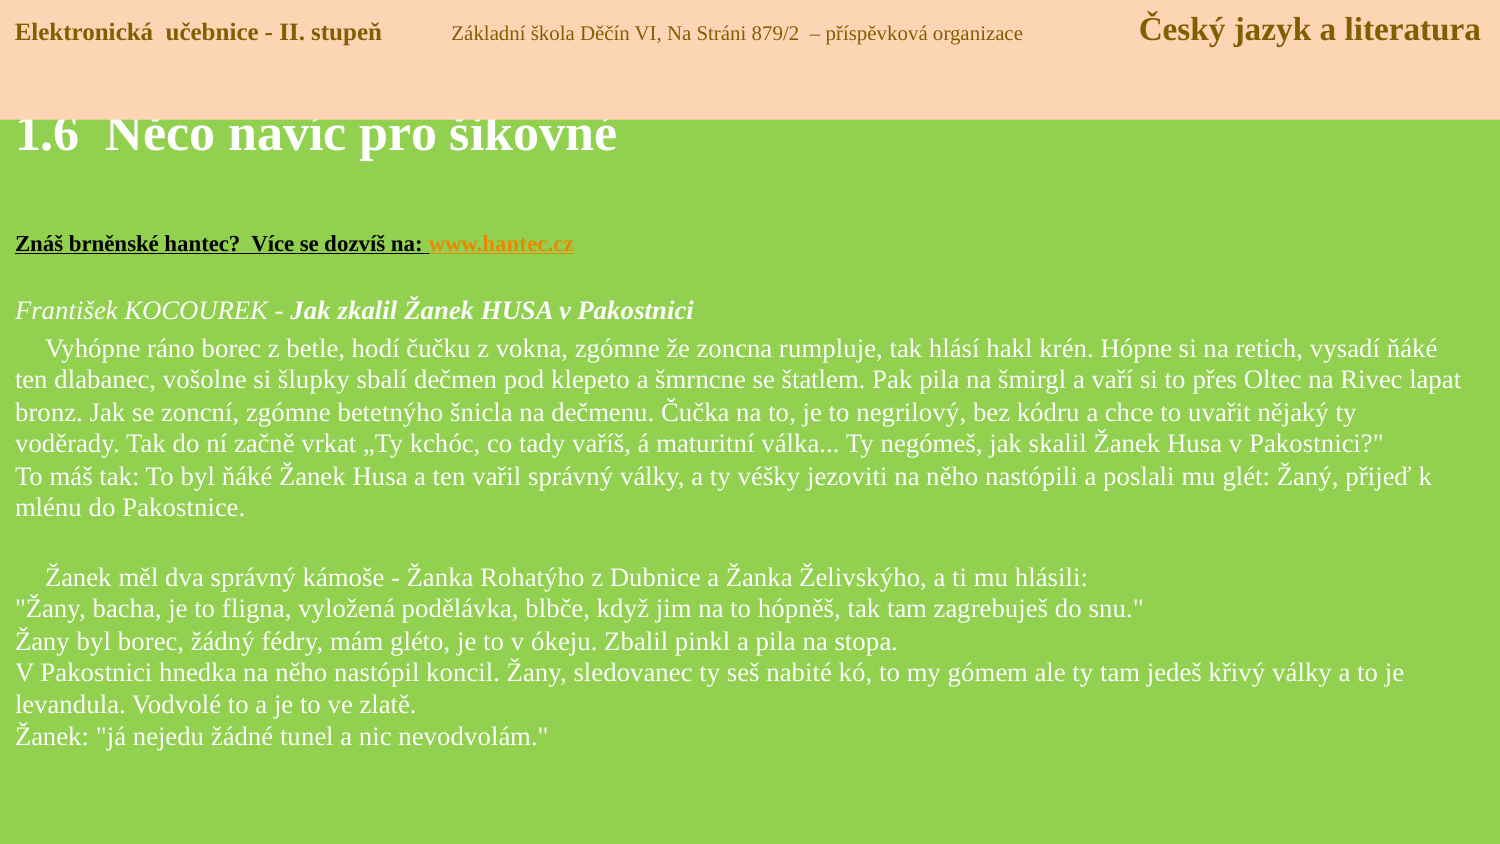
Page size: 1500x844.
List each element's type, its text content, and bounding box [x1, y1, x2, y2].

title 1.6 Něco navíc pro šikovné [0, 120, 1337, 179]
text_box [0, 7, 52, 68]
list Znáš brněnské hantec? Více se dozvíš na: www.hantec.cz František KOCOUREK - Jak zkalil Žanek HUSA v Pakostnici Vyhópne ráno borec z betle, hodí čučku z vokna, zgómne že zoncna rumpluje, tak hlásí hakl krén. Hópne si na retich, vysadí ňáké ten dlabanec, vošolne si šlupky sbalí dečmen pod klepeto a šmrncne se štatlem. Pak pila na šmirgl a vaří si to přes Oltec na Rivec lapat bronz. Jak se zoncní, zgómne betetnýho šnicla na dečmenu. Čučka na to, je to negrilový, bez kódru a chce to uvařit nějaký ty voděrady. Tak do ní začně vrkat „Ty kchóc, co tady vaříš, á maturitní válka... Ty negómeš, jak skalil Žanek Husa v Pakostnici?" To máš tak: To byl ňáké Žanek Husa a ten vařil správný války, a ty véšky jezoviti na něho nastópili a poslali mu glét: Žaný, přijeď k mlénu do Pakostnice. Žanek měl dva správný kámoše - Žanka Rohatýho z Dubnice a Žanka Želivskýho, a ti mu hlásili: "Žany, bacha, je to fligna, vyložená podělávka, blbče, když jim na to hópněš, tak tam zagrebuješ do snu." Žany byl borec, žádný fédry, mám gléto, je to v ókeju. Zbalil pinkl a pila na stopa. V Pakostnici hnedka na něho nastópil koncil. Žany, sledovanec ty seš nabité kó, to my gómem ale ty tam jedeš křivý války a to je levandula. Vodvolé to a je to ve zlatě. Žanek: "já nejedu žádné tunel a nic nevodvolám." [0, 221, 1483, 844]
text_box Elektronická učebnice - II. stupeň Základní škola Děčín VI, Na Stráni 879/2 – příspěvková organizace Český jazyk a literatura [0, 0, 1500, 120]
